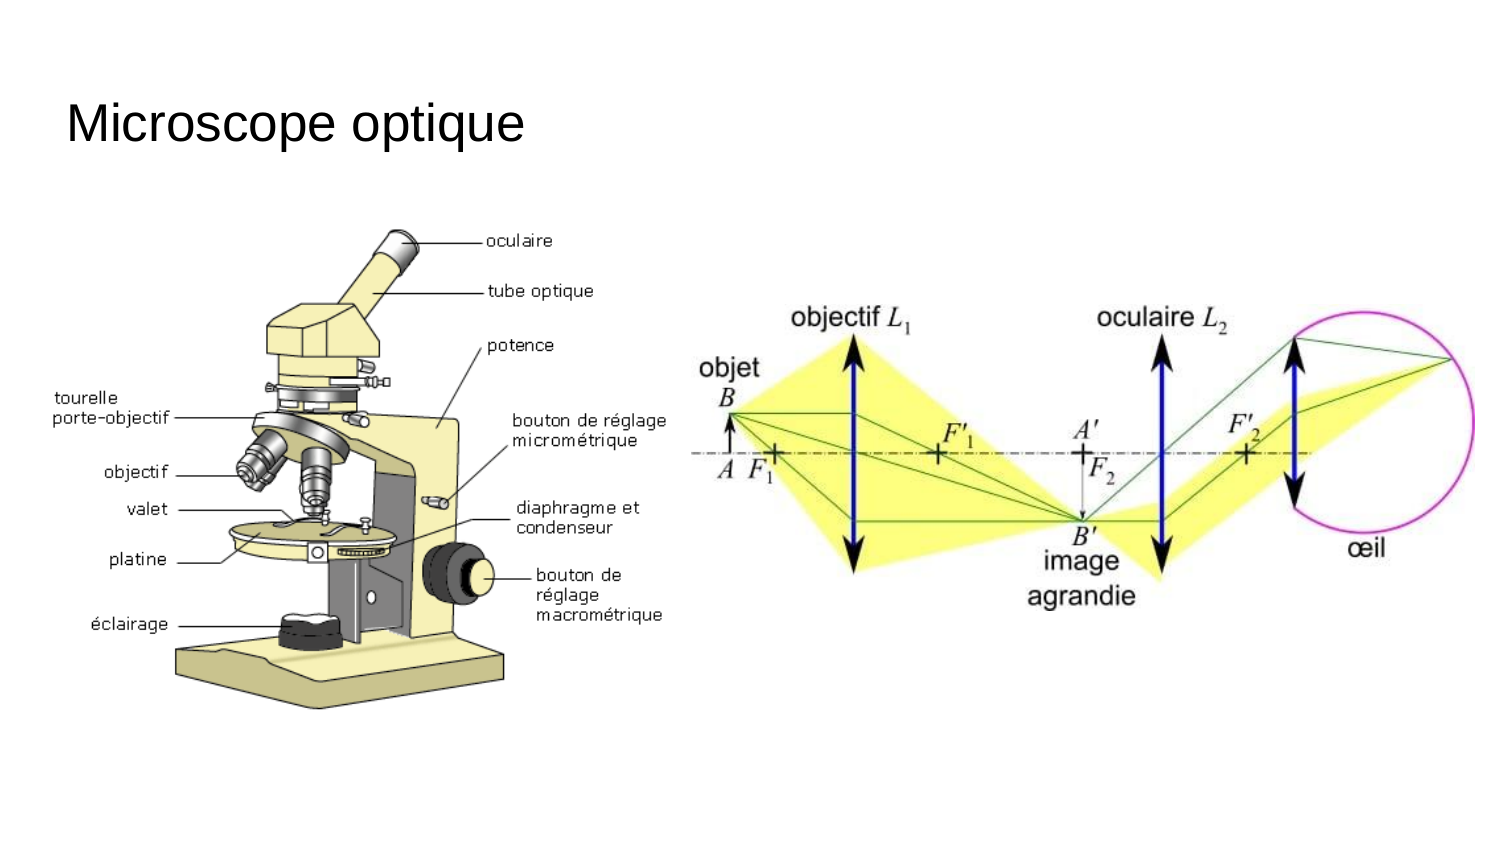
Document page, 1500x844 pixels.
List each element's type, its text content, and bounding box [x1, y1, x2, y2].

title Microscope optique [51, 72, 1449, 167]
picture [690, 304, 1476, 611]
picture [50, 226, 667, 712]
